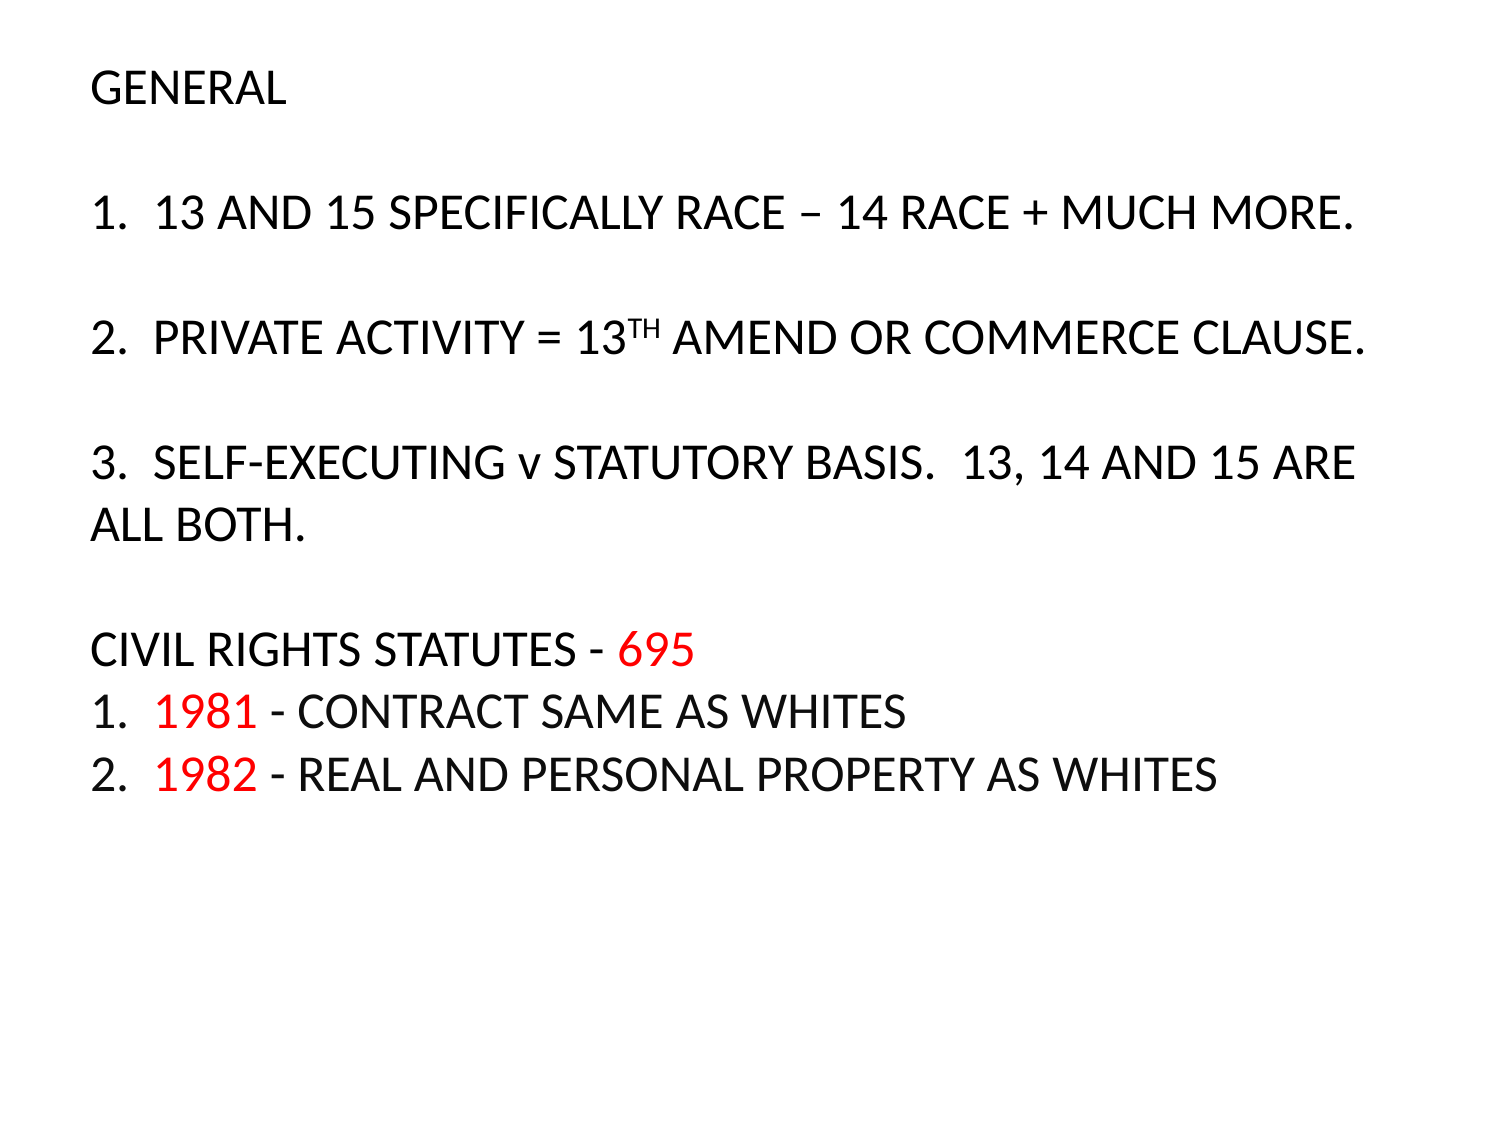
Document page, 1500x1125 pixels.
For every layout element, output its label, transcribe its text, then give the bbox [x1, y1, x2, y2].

title GENERAL 1. 13 AND 15 SPECIFICALLY RACE – 14 RACE + MUCH MORE. 2. PRIVATE ACTIVITY = 13TH AMEND OR COMMERCE CLAUSE. 3. SELF-EXECUTING v STATUTORY BASIS. 13, 14 AND 15 ARE ALL BOTH. CIVIL RIGHTS STATUTES - 695 1. 1981 - CONTRACT SAME AS WHITES 2. 1982 - REAL AND PERSONAL PROPERTY AS WHITES [75, 45, 1425, 1113]
